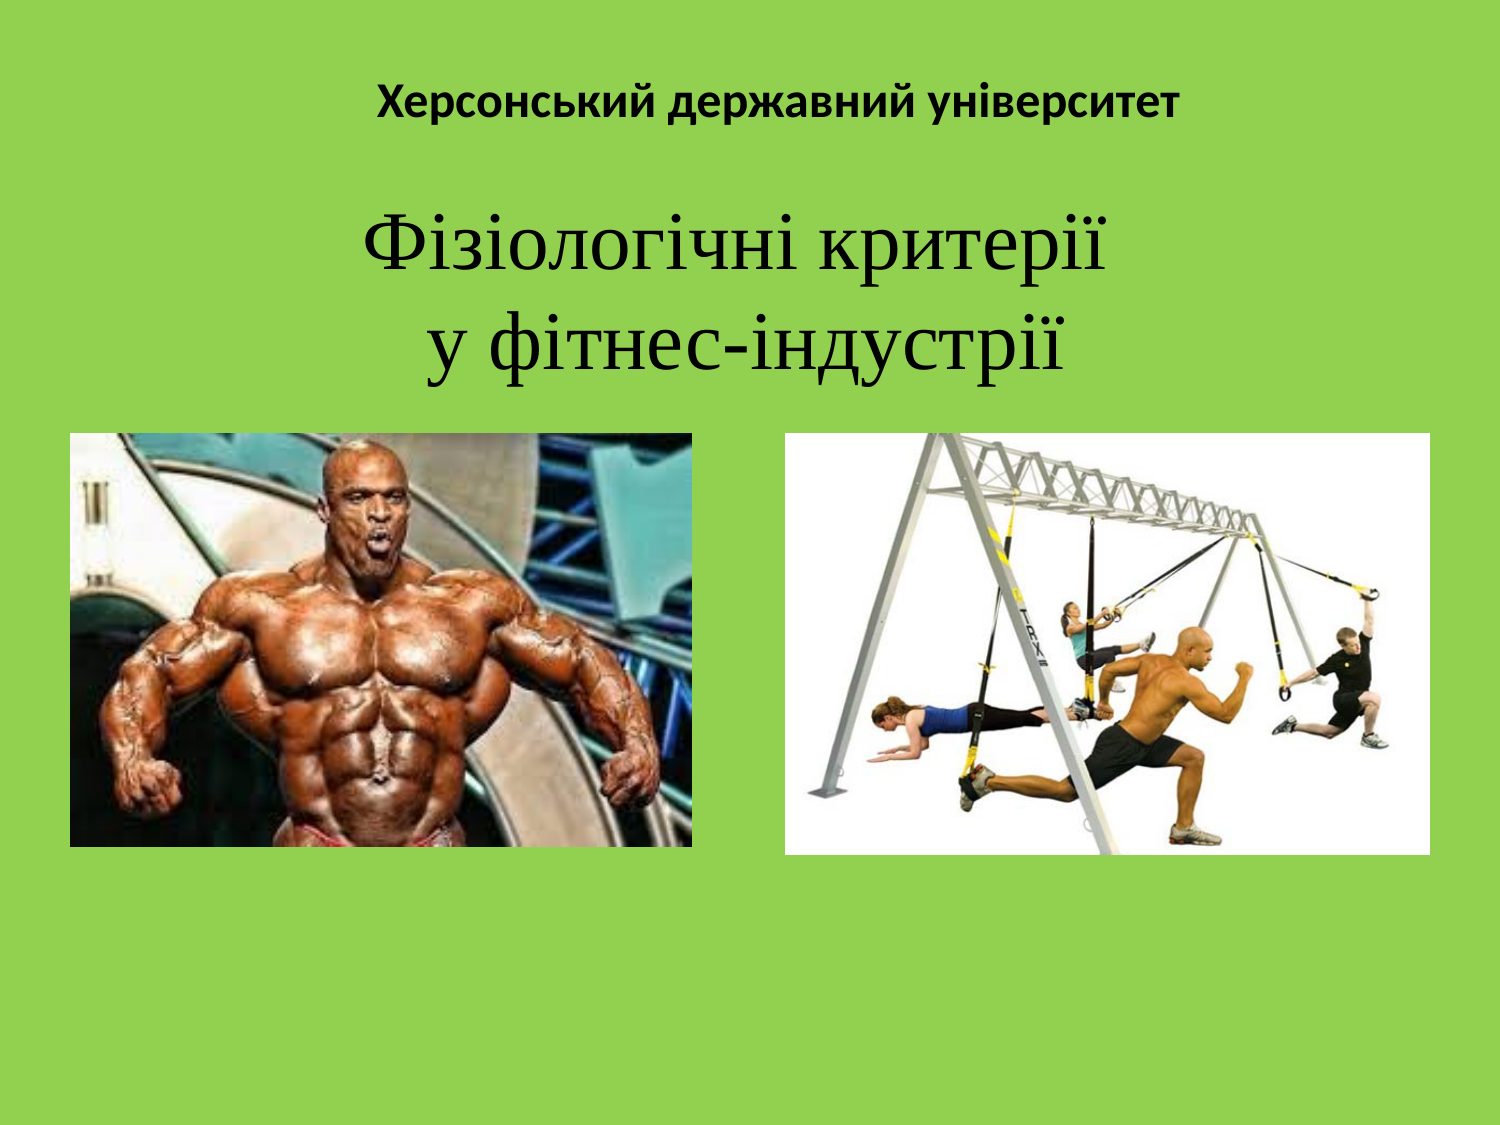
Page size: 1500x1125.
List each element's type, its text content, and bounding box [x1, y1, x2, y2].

picture [784, 433, 1430, 855]
title Фізіологічні критерії у фітнес-індустрії [105, 210, 1387, 362]
text_box Херсонський державний університет [128, 0, 1429, 195]
picture [70, 433, 692, 848]
